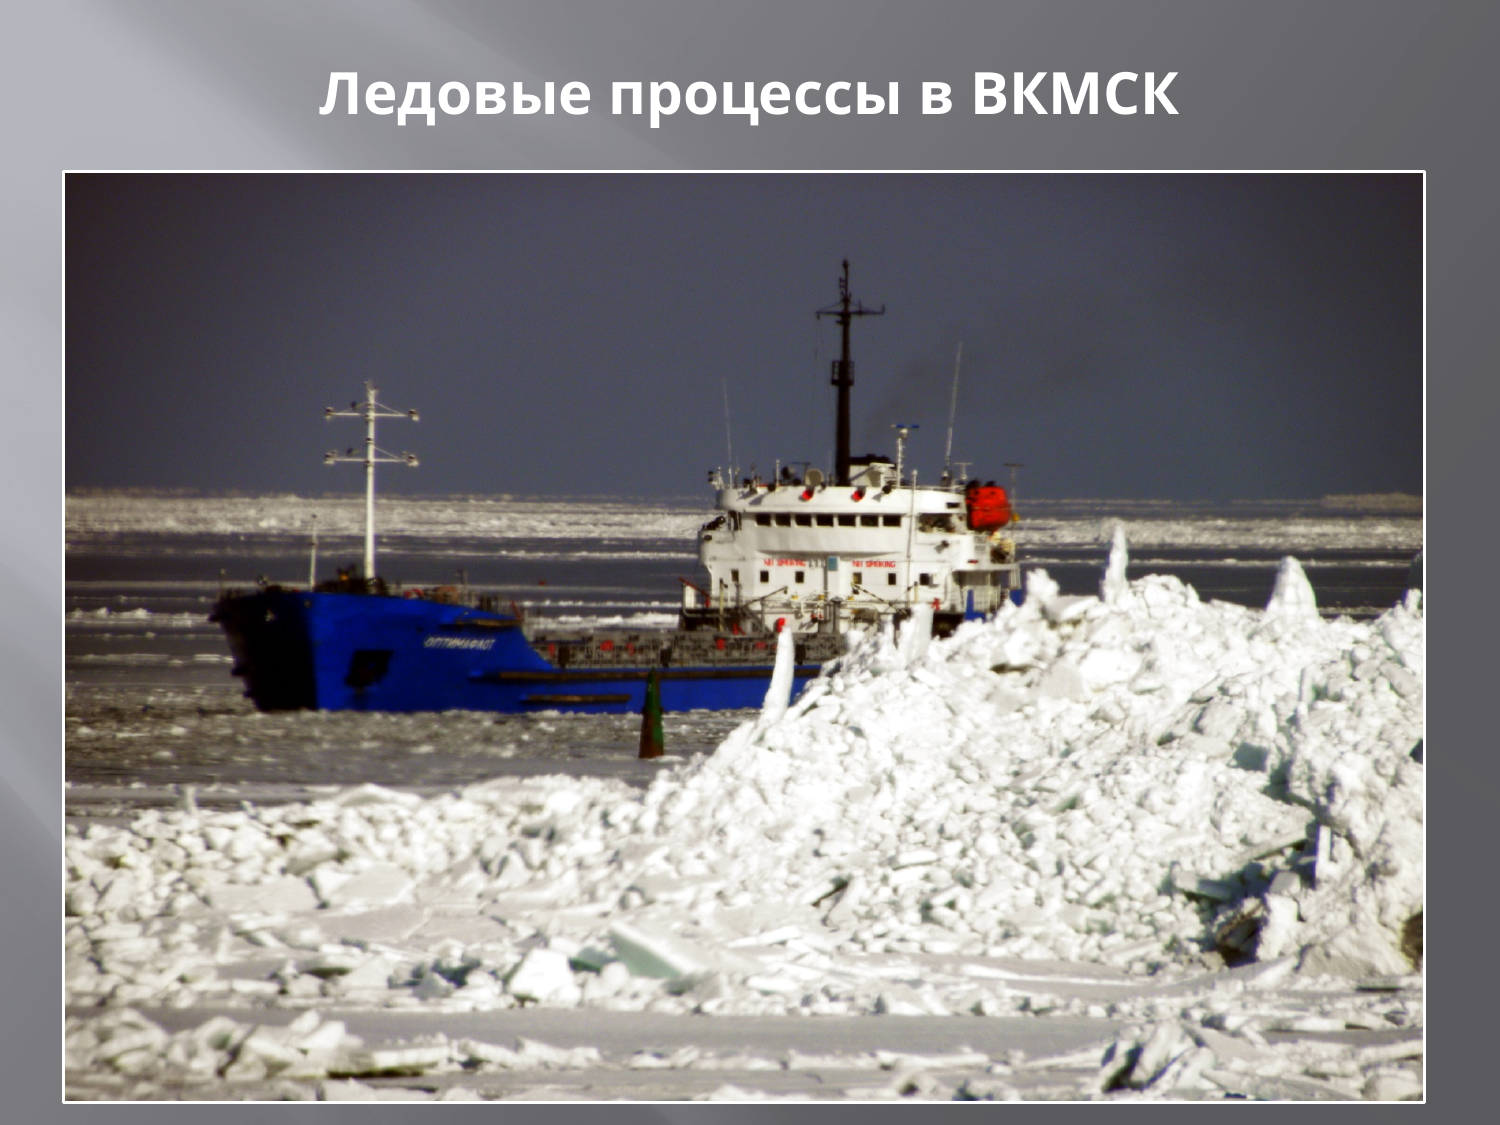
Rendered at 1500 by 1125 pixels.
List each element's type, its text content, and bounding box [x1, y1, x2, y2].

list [64, 172, 1424, 1101]
title Ледовые процессы в ВКМСК [75, 19, 1425, 164]
